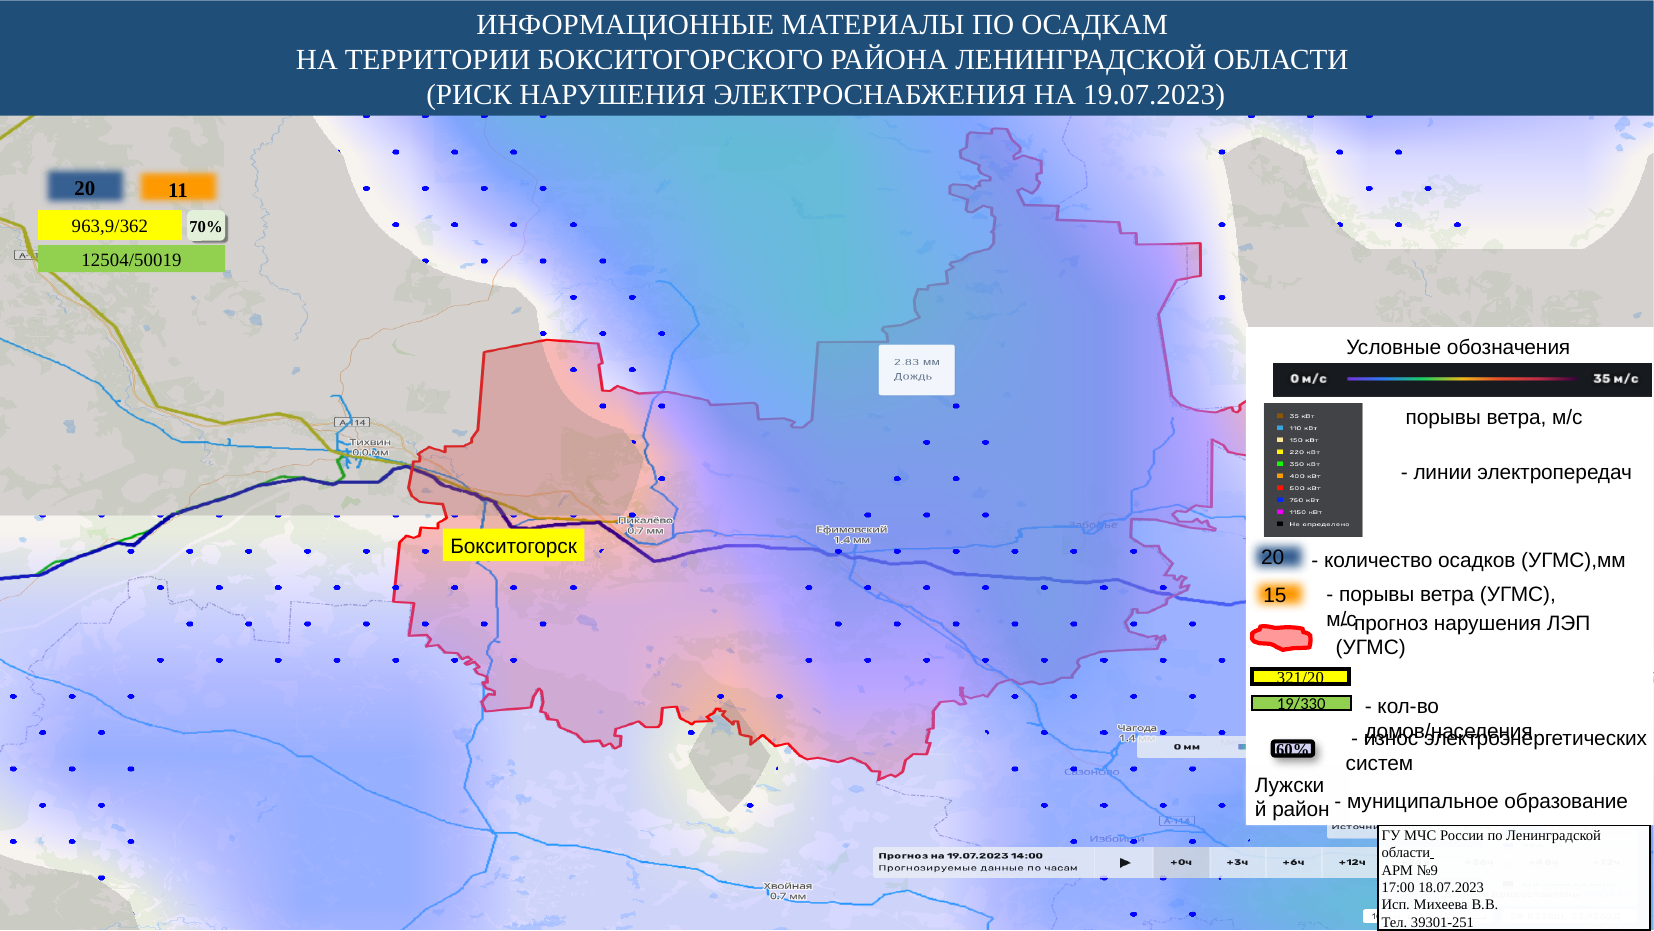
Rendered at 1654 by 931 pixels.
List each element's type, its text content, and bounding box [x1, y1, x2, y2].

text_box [37, 161, 132, 215]
picture [0, 115, 1654, 931]
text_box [1239, 322, 1654, 829]
text_box ИНФОРМАЦИОННЫЕ МАТЕРИАЛЫ ПО ОСАДКАМ НА ТЕРРИТОРИИ БОКСИТОГОРСКОГО РАЙОНА ЛЕНИНГРАДСКОЙ ОБЛАСТИ (РИСК НАРУШЕНИЯ ЭЛЕКТРОСНАБЖЕНИЯ НА 19.07.2023) [0, 0, 1654, 115]
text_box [130, 163, 225, 214]
